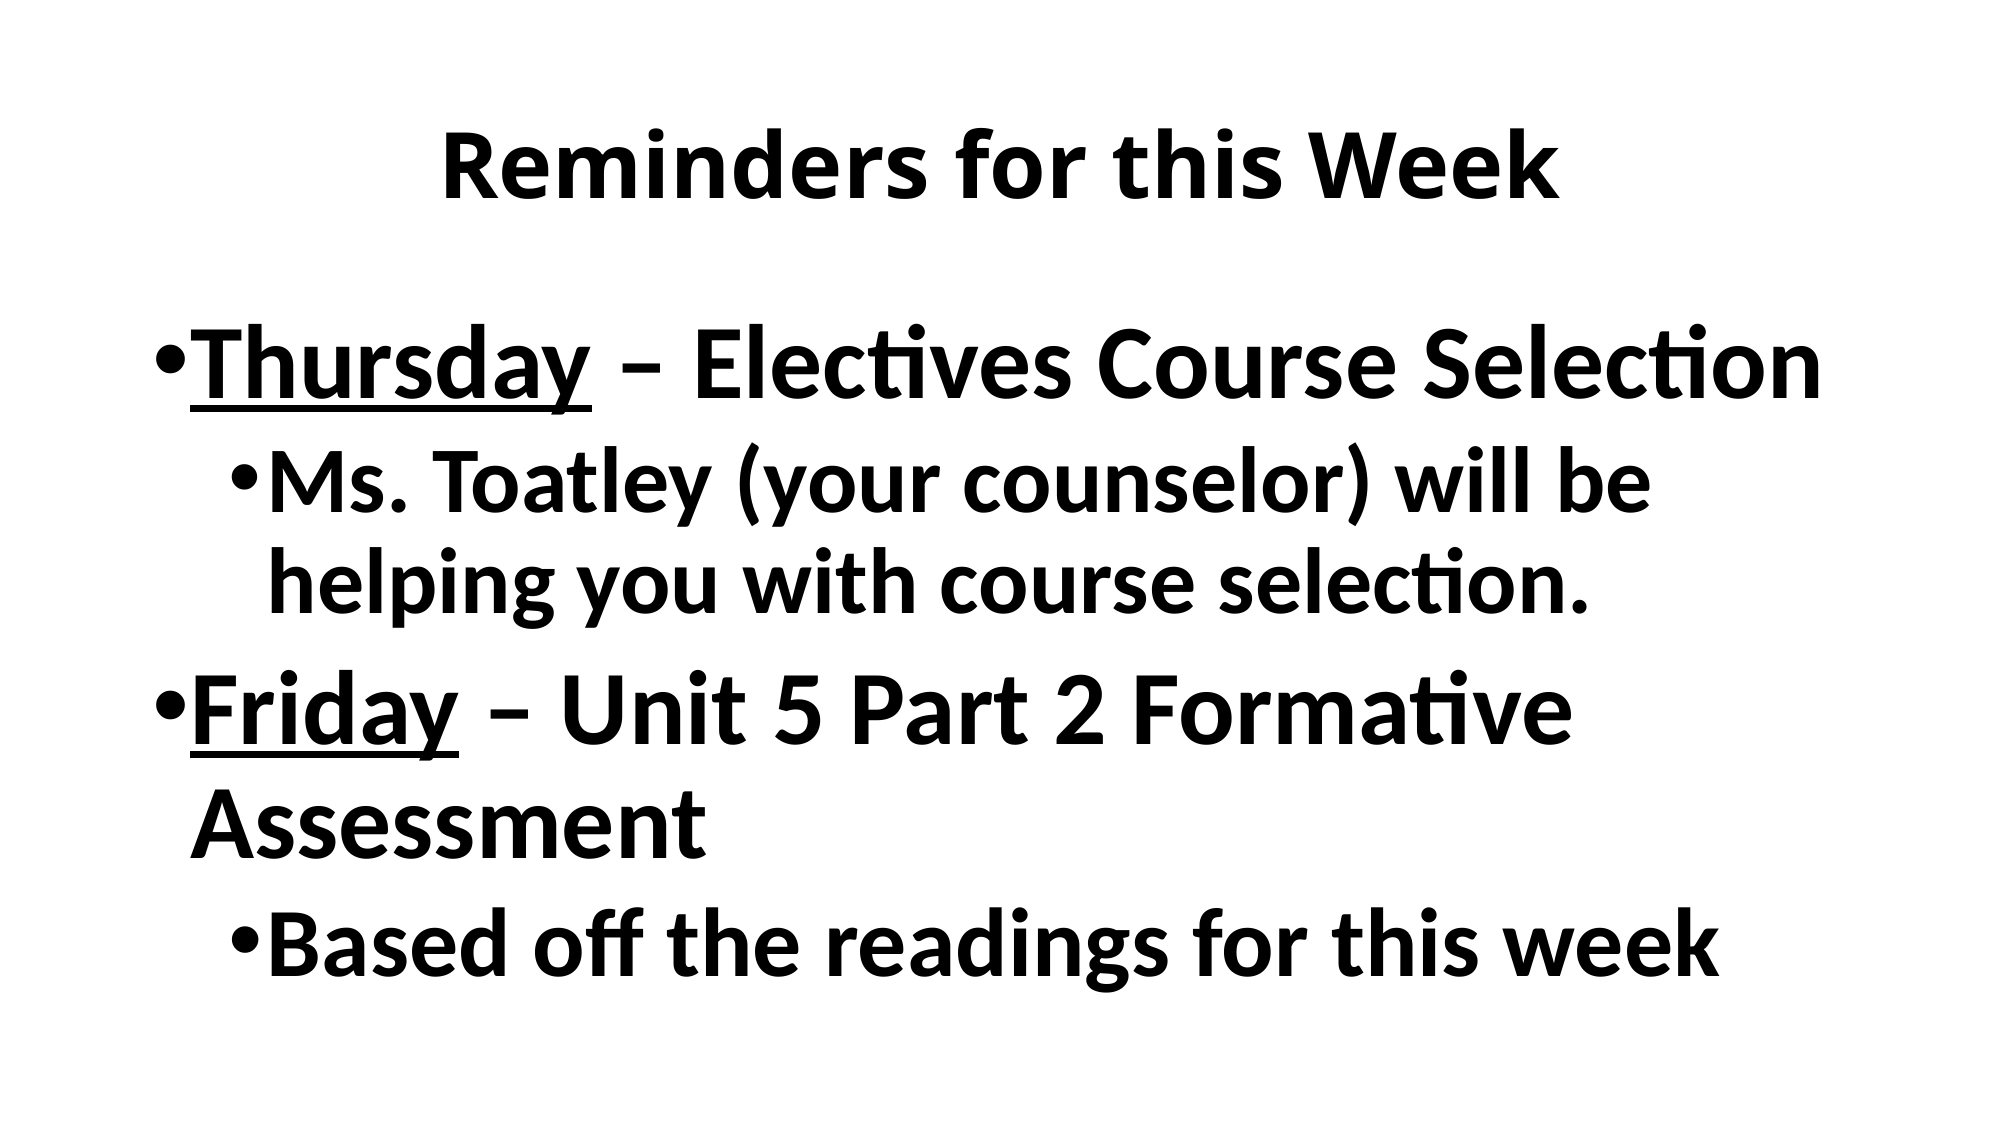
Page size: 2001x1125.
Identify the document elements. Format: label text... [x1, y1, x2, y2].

list Thursday – Electives Course Selection Ms. Toatley (your counselor) will be helping you with course selection. Friday – Unit 5 Part 2 Formative Assessment Based off the readings for this week [137, 299, 1863, 1014]
title Reminders for this Week [137, 59, 1863, 278]
